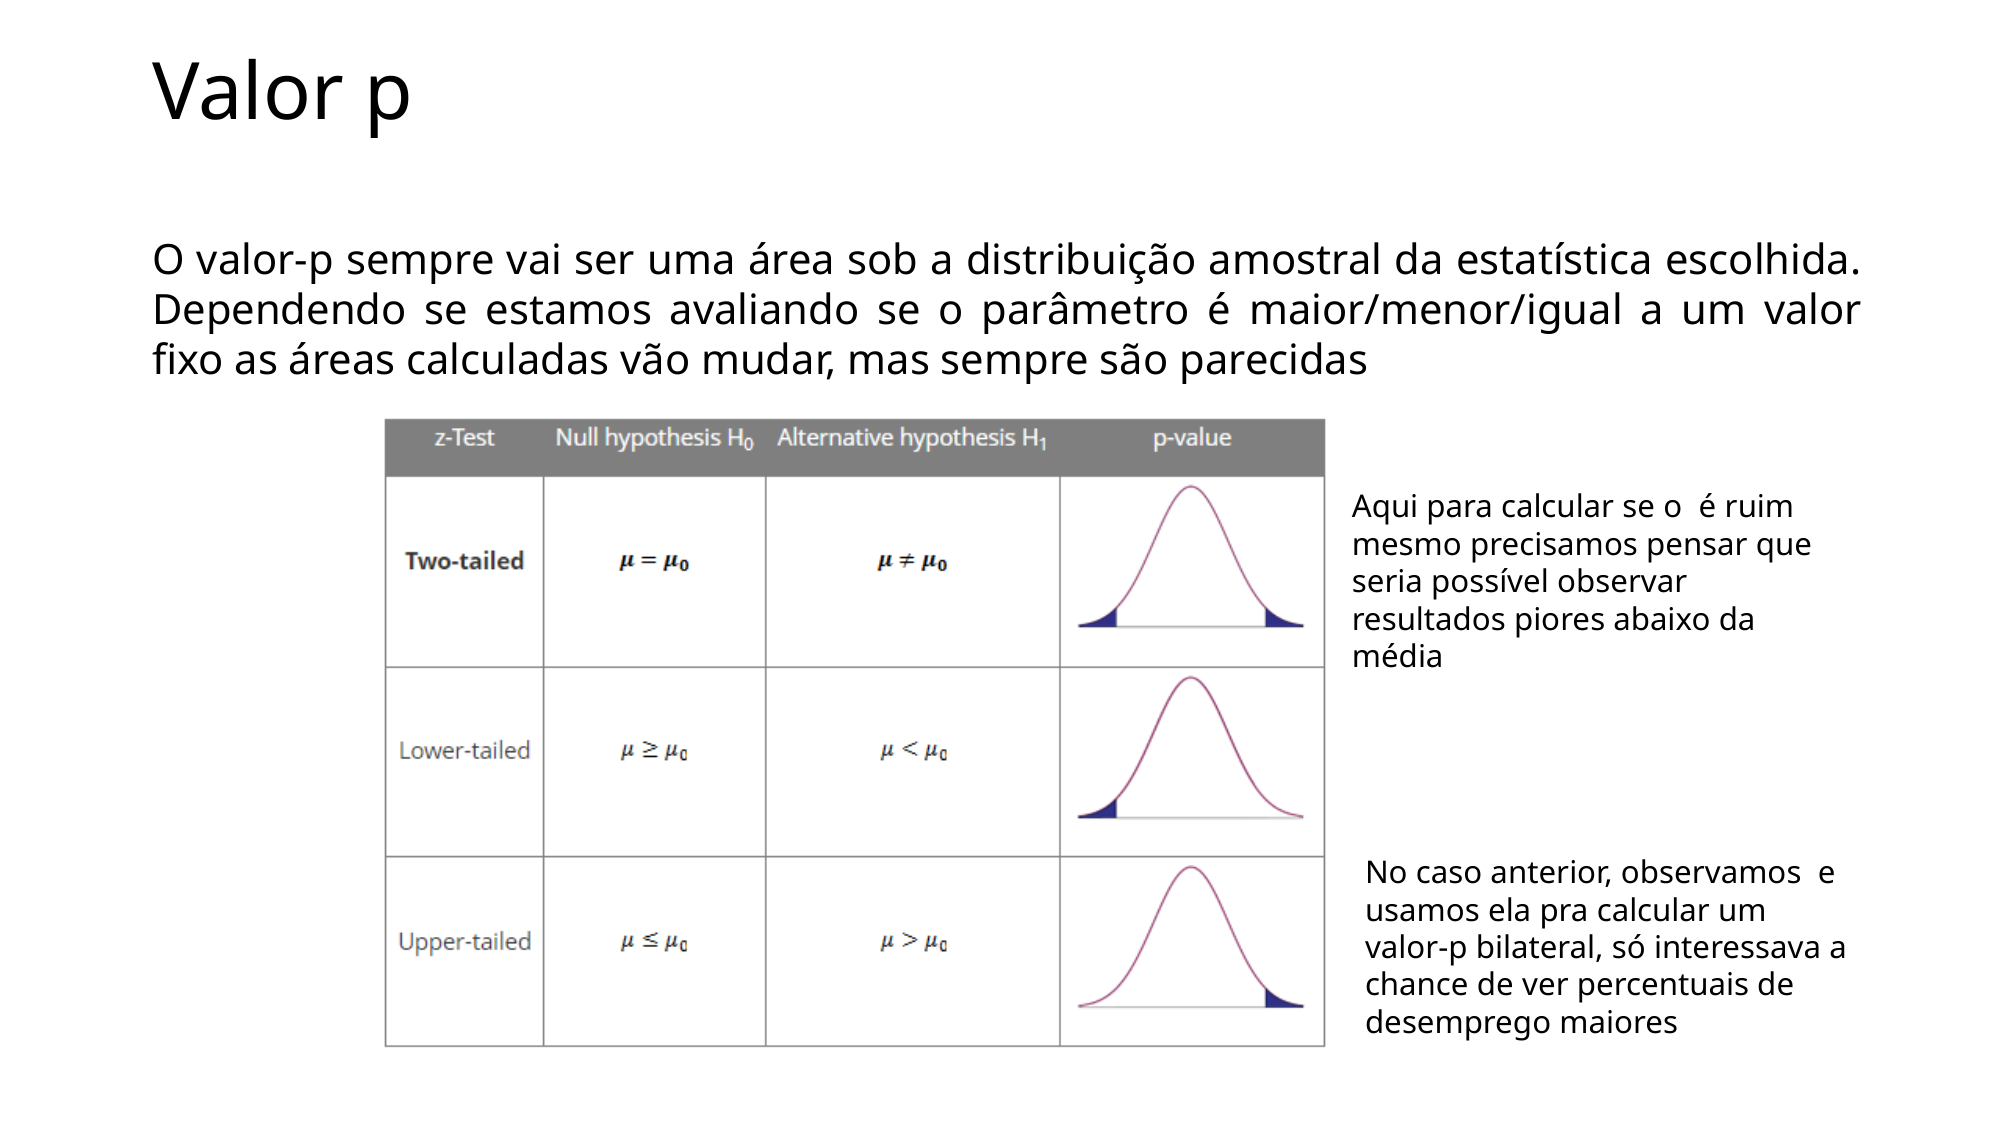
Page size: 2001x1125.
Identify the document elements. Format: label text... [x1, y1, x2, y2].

title Valor p [137, 59, 1863, 128]
text_box O valor-p sempre vai ser uma área sob a distribuição amostral da estatística escolhida. Dependendo se estamos avaliando se o parâmetro é maior/menor/igual a um valor fixo as áreas calculadas vão mudar, mas sempre são parecidas [137, 225, 1878, 491]
picture [370, 401, 1338, 1066]
